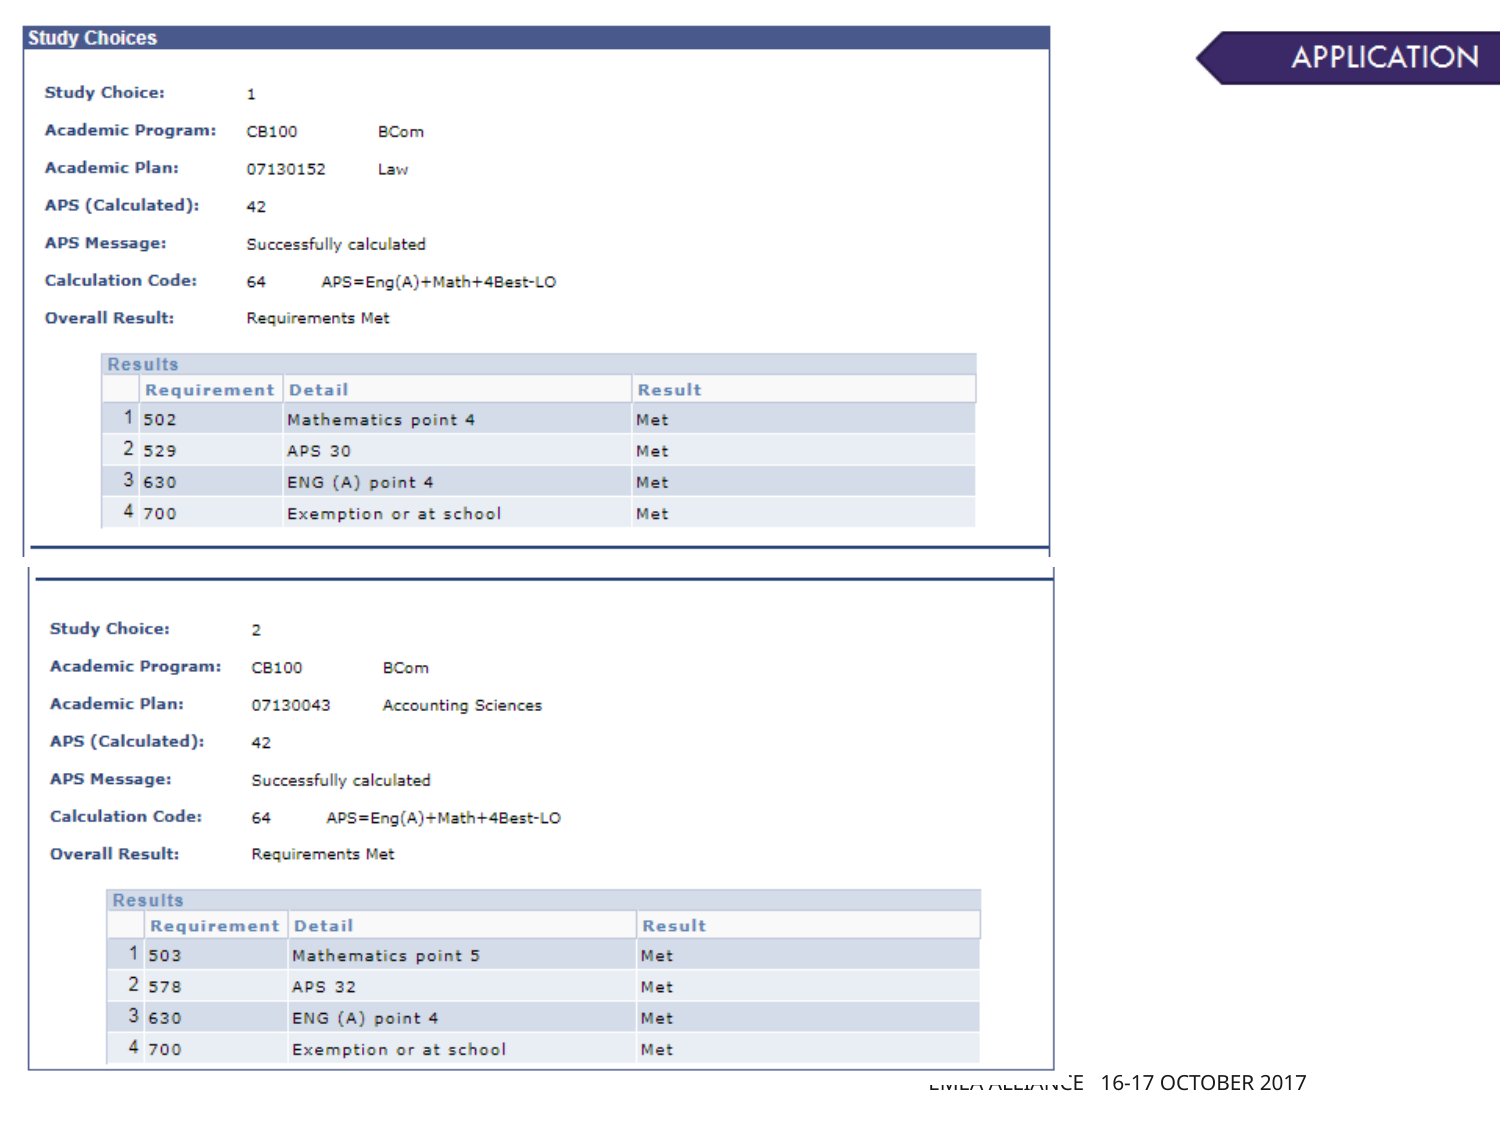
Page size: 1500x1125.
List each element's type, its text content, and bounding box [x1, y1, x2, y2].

picture [0, 567, 1069, 1086]
picture [1182, 19, 1500, 94]
footer EMEA Alliance 16-17 October 2017 [595, 1061, 1322, 1107]
picture [12, 12, 1085, 557]
